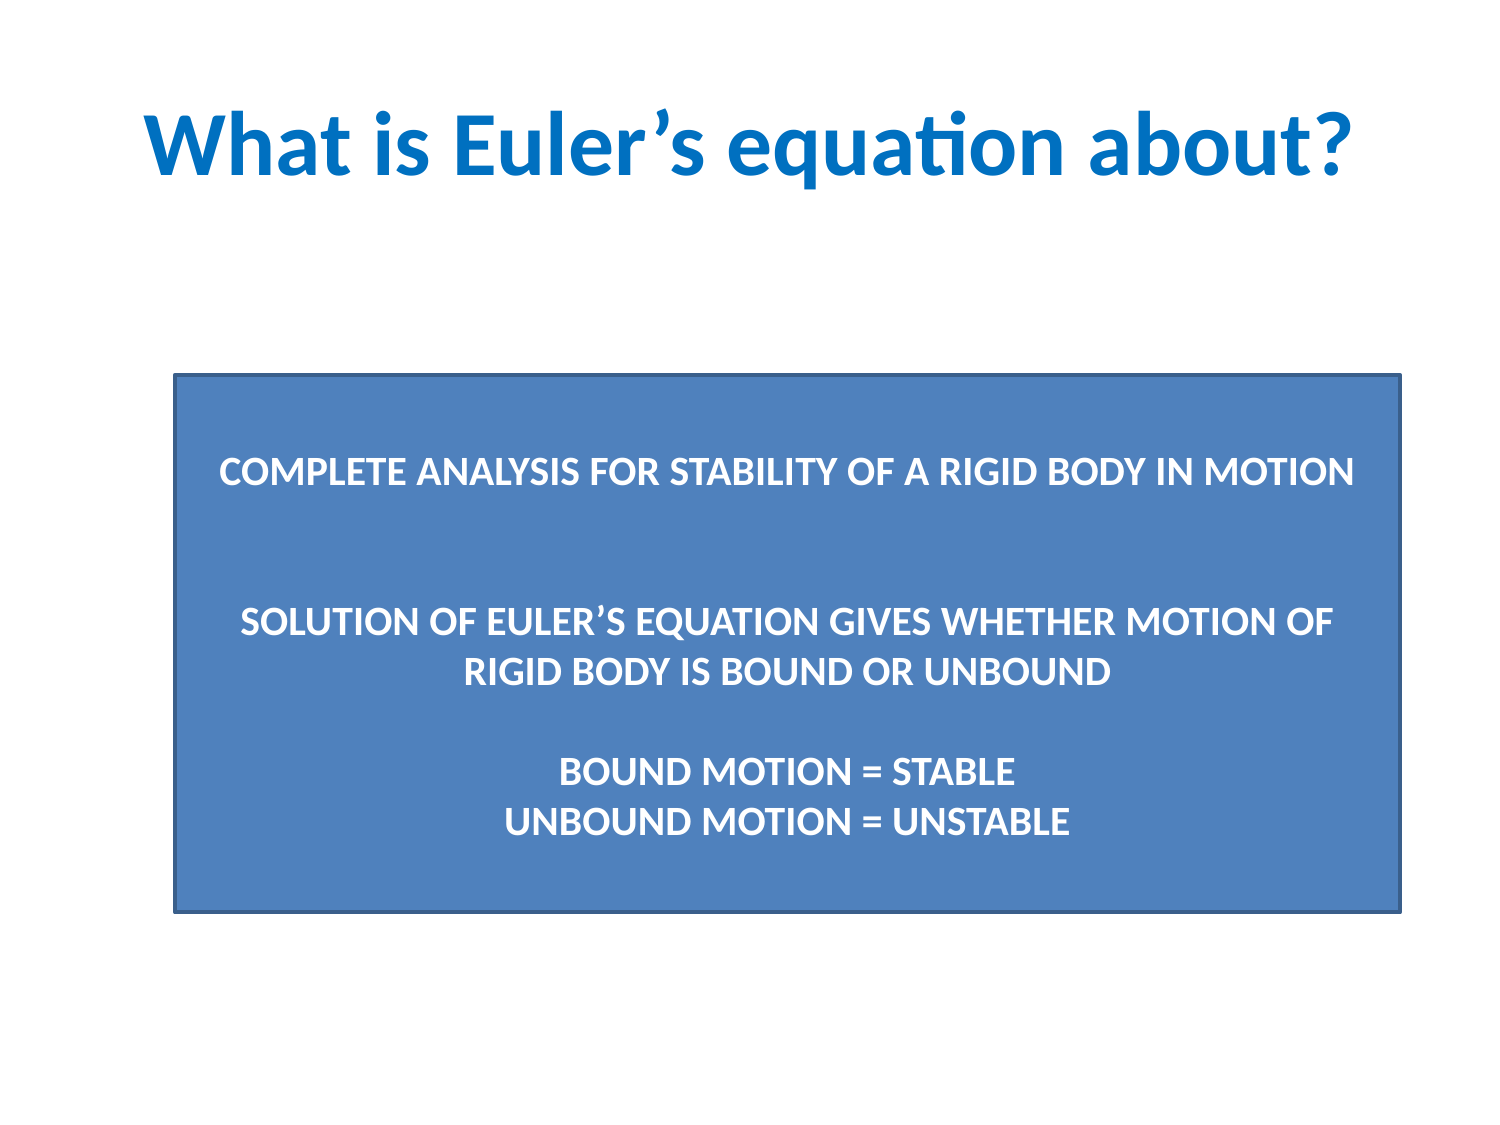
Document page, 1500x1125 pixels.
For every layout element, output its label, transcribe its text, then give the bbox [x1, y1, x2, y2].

text_box COMPLETE ANALYSIS FOR STABILITY OF A RIGID BODY IN MOTION SOLUTION OF EULER’S EQUATION GIVES WHETHER MOTION OF RIGID BODY IS BOUND OR UNBOUND BOUND MOTION = STABLE UNBOUND MOTION = UNSTABLE [173, 373, 1402, 914]
title What is Euler’s equation about? [75, 45, 1425, 233]
